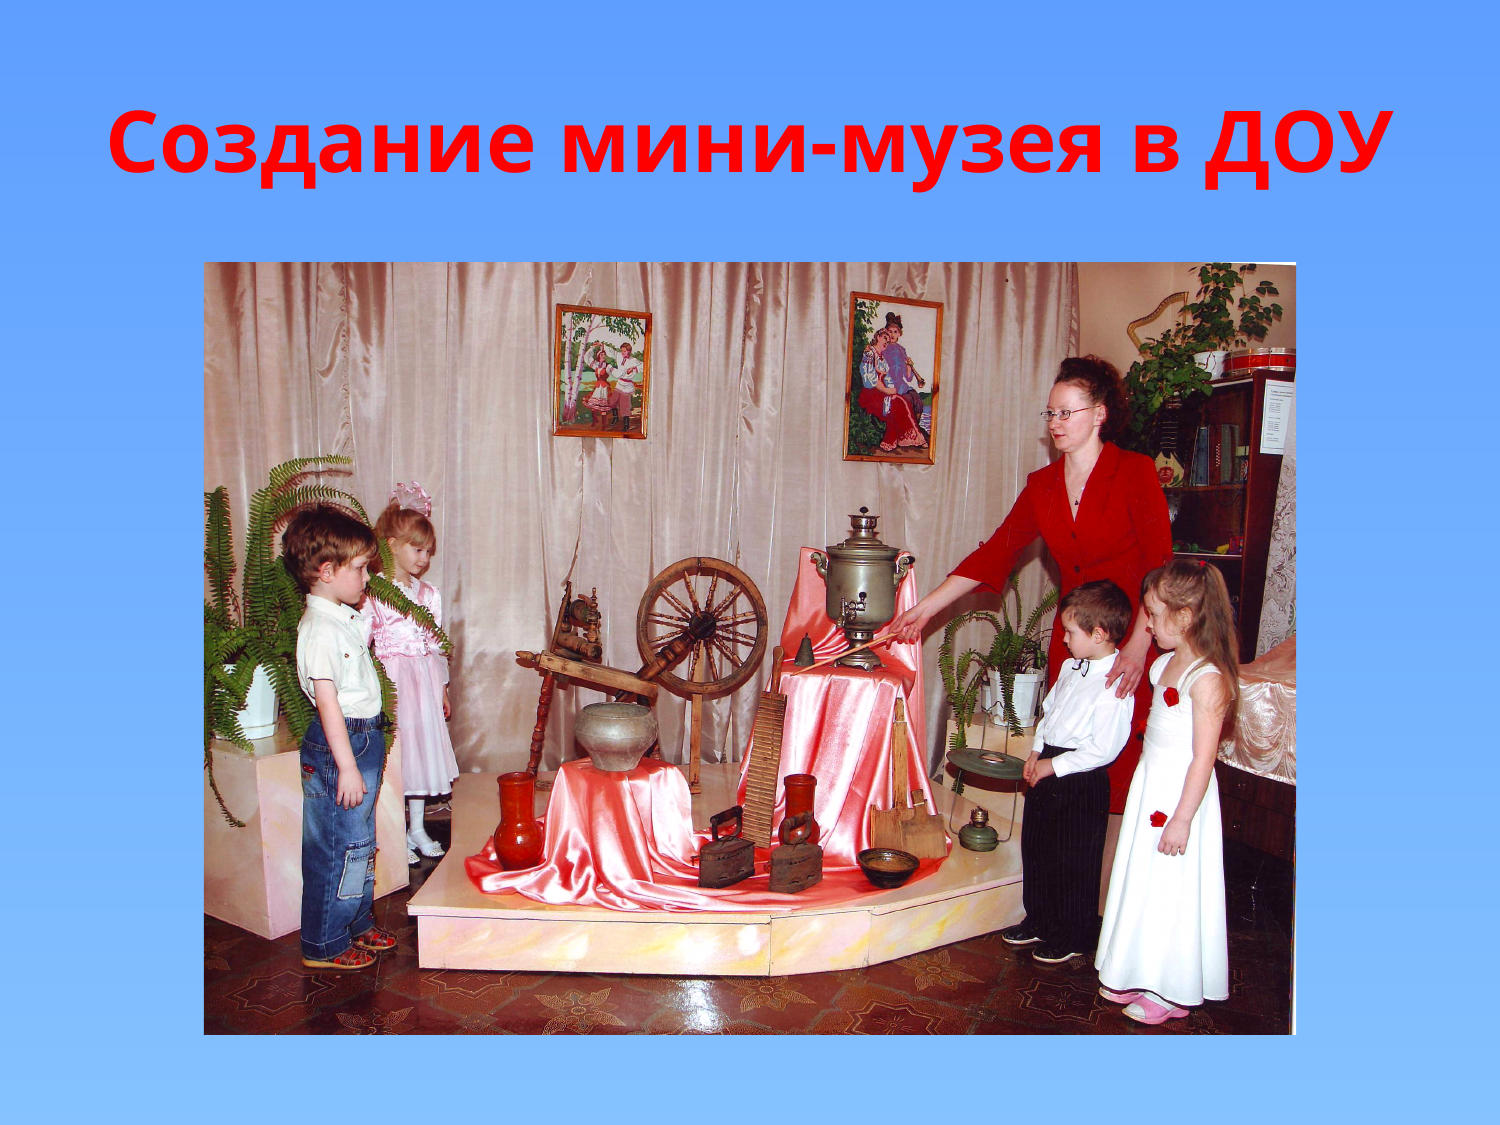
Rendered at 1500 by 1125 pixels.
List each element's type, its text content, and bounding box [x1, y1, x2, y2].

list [203, 262, 1297, 1036]
title Создание мини-музея в ДОУ [75, 45, 1425, 233]
